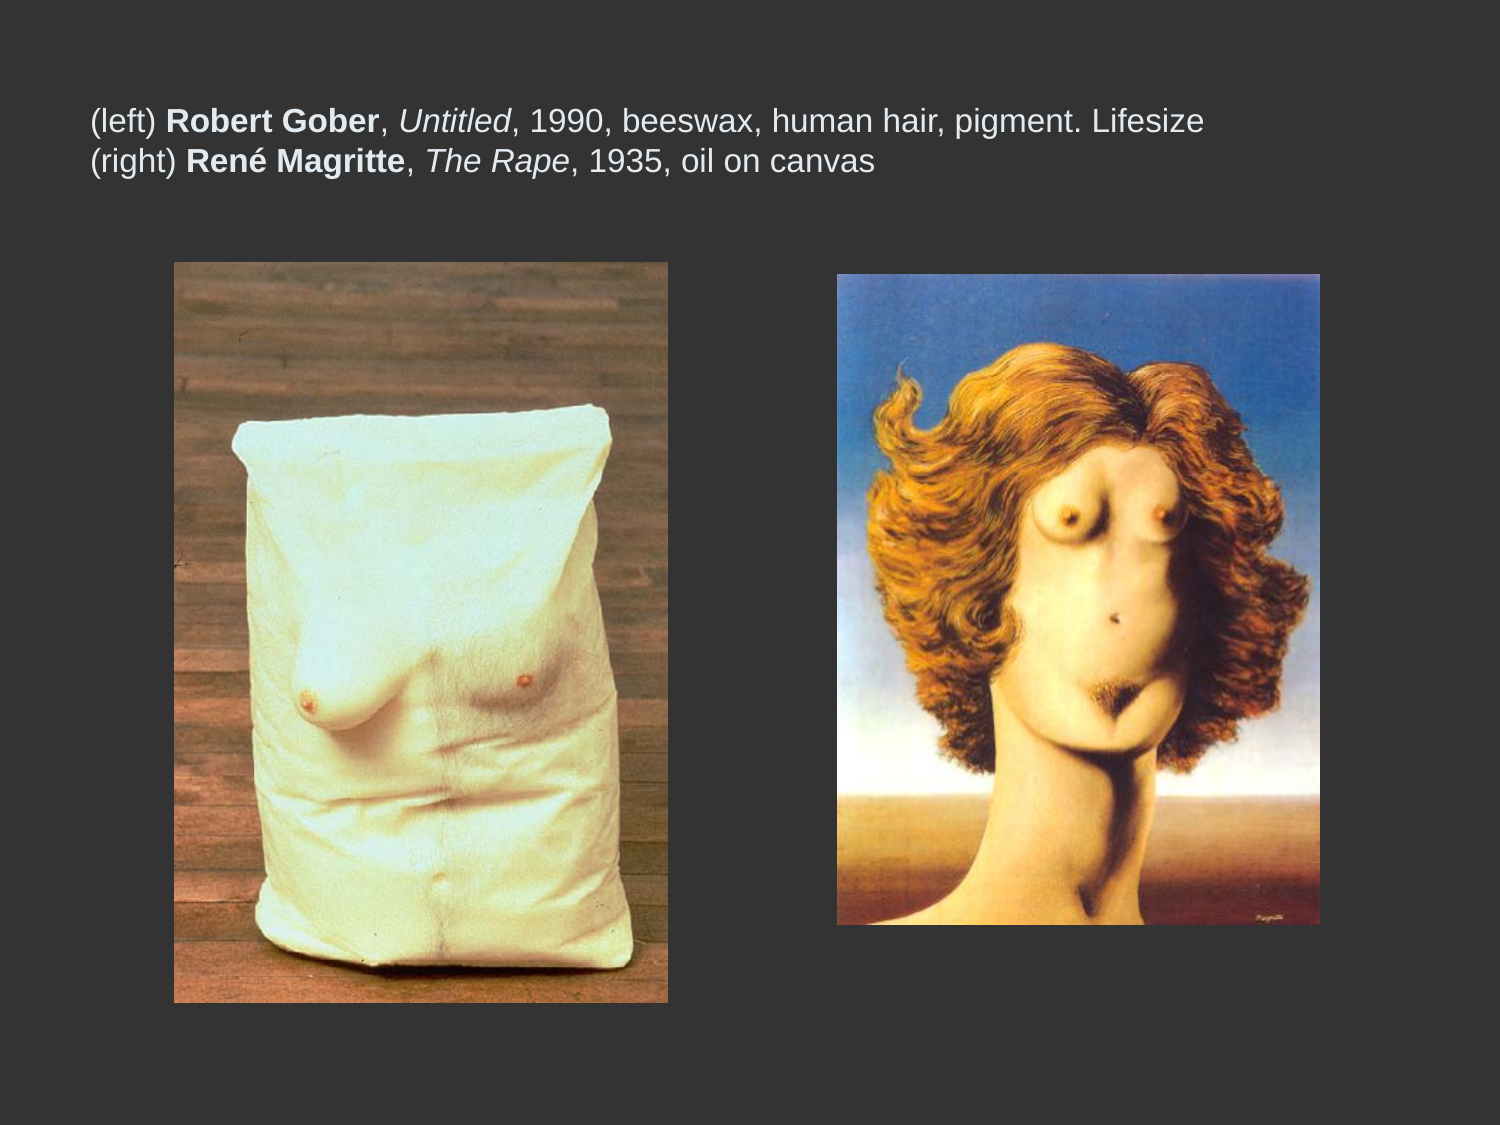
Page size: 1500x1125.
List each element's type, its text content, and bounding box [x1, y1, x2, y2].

picture [837, 274, 1320, 926]
picture [174, 262, 668, 1004]
title (left) Robert Gober, Untitled, 1990, beeswax, human hair, pigment. Lifesize (right) René Magritte, The Rape, 1935, oil on canvas [75, 45, 1425, 233]
